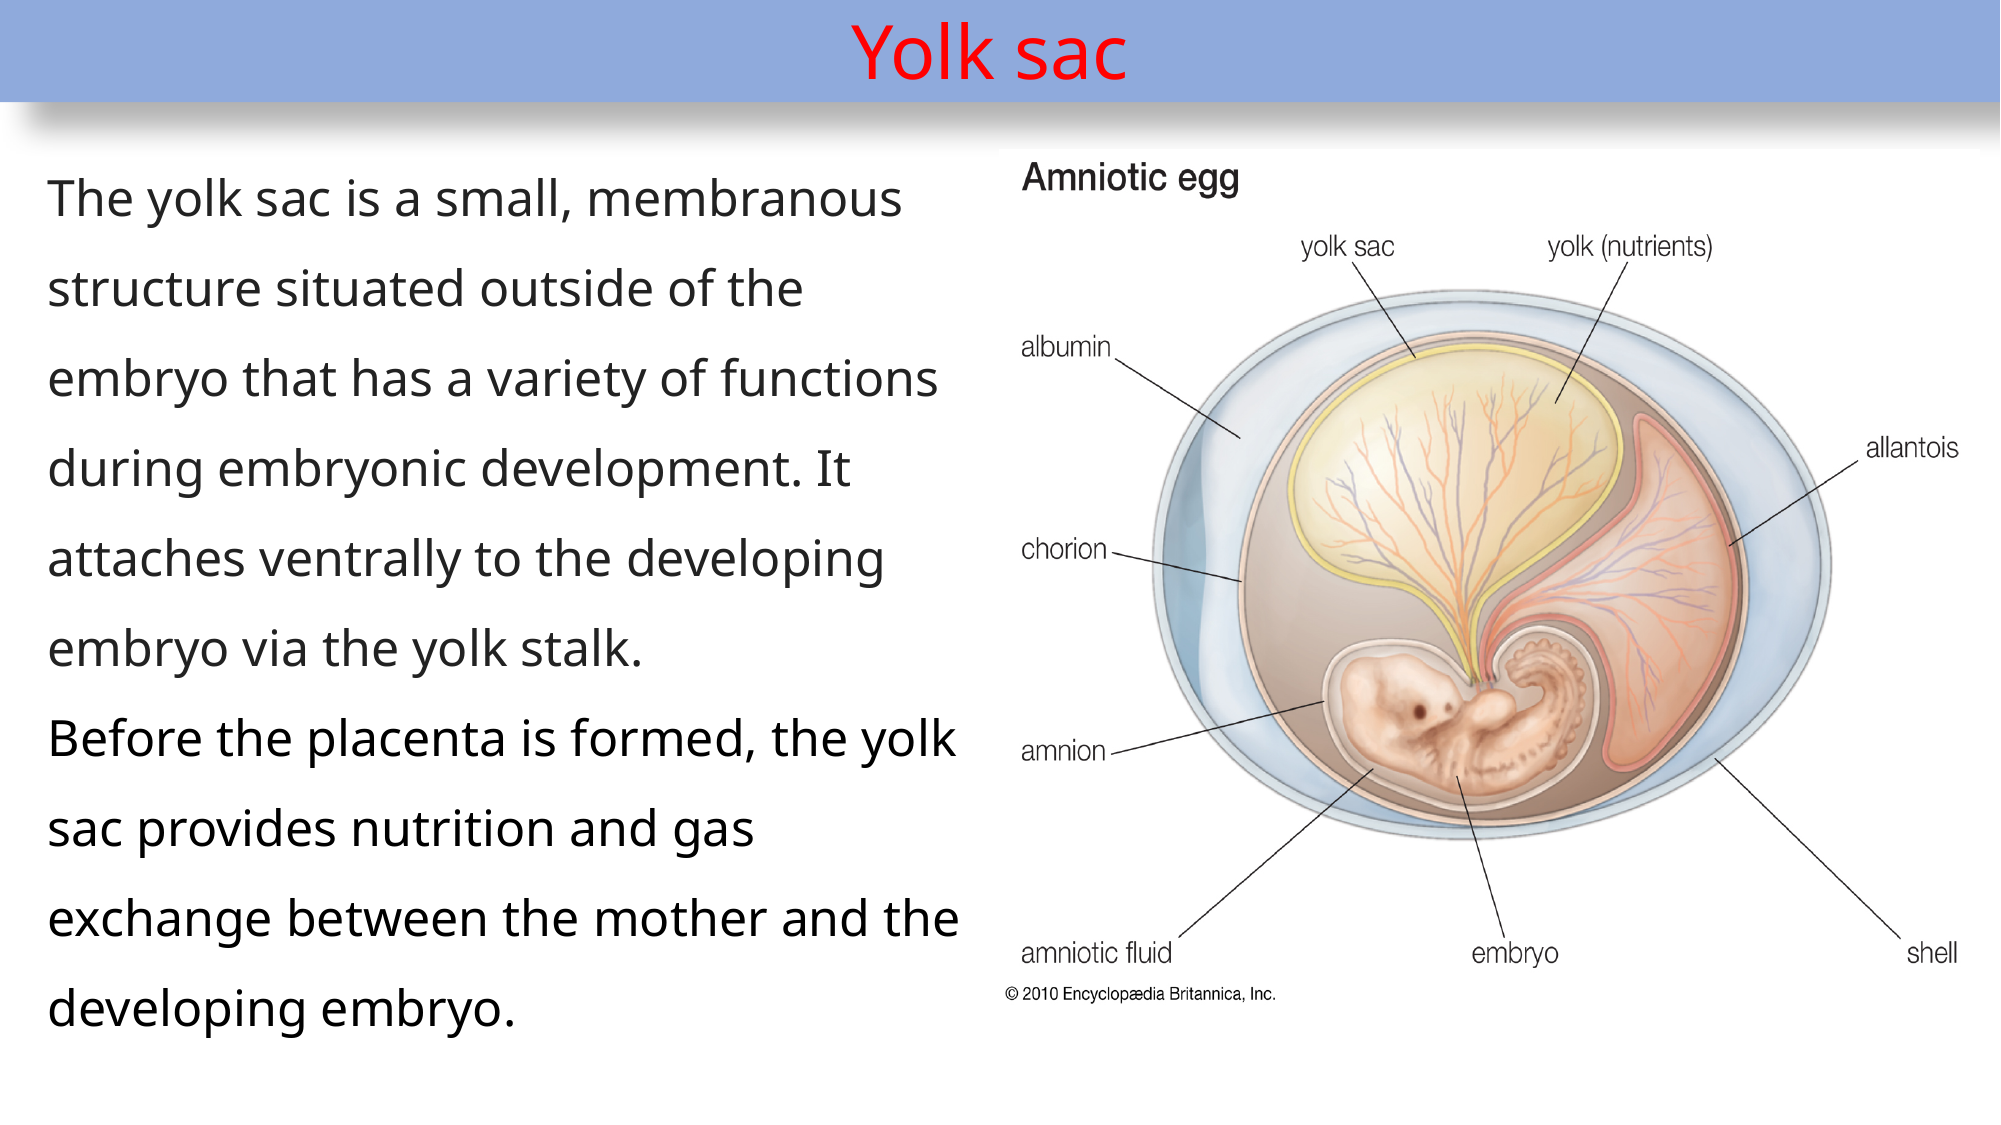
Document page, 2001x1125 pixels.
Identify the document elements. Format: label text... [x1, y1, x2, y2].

text_box The yolk sac is a small, membranous structure situated outside of the embryo that has a variety of functions during embryonic development. It attaches ventrally to the developing embryo via the yolk stalk. Before the placenta is formed, the yolk sac provides nutrition and gas exchange between the mother and the developing embryo. [33, 147, 990, 1044]
text_box Yolk sac [0, 0, 2000, 103]
picture [999, 149, 1980, 1007]
